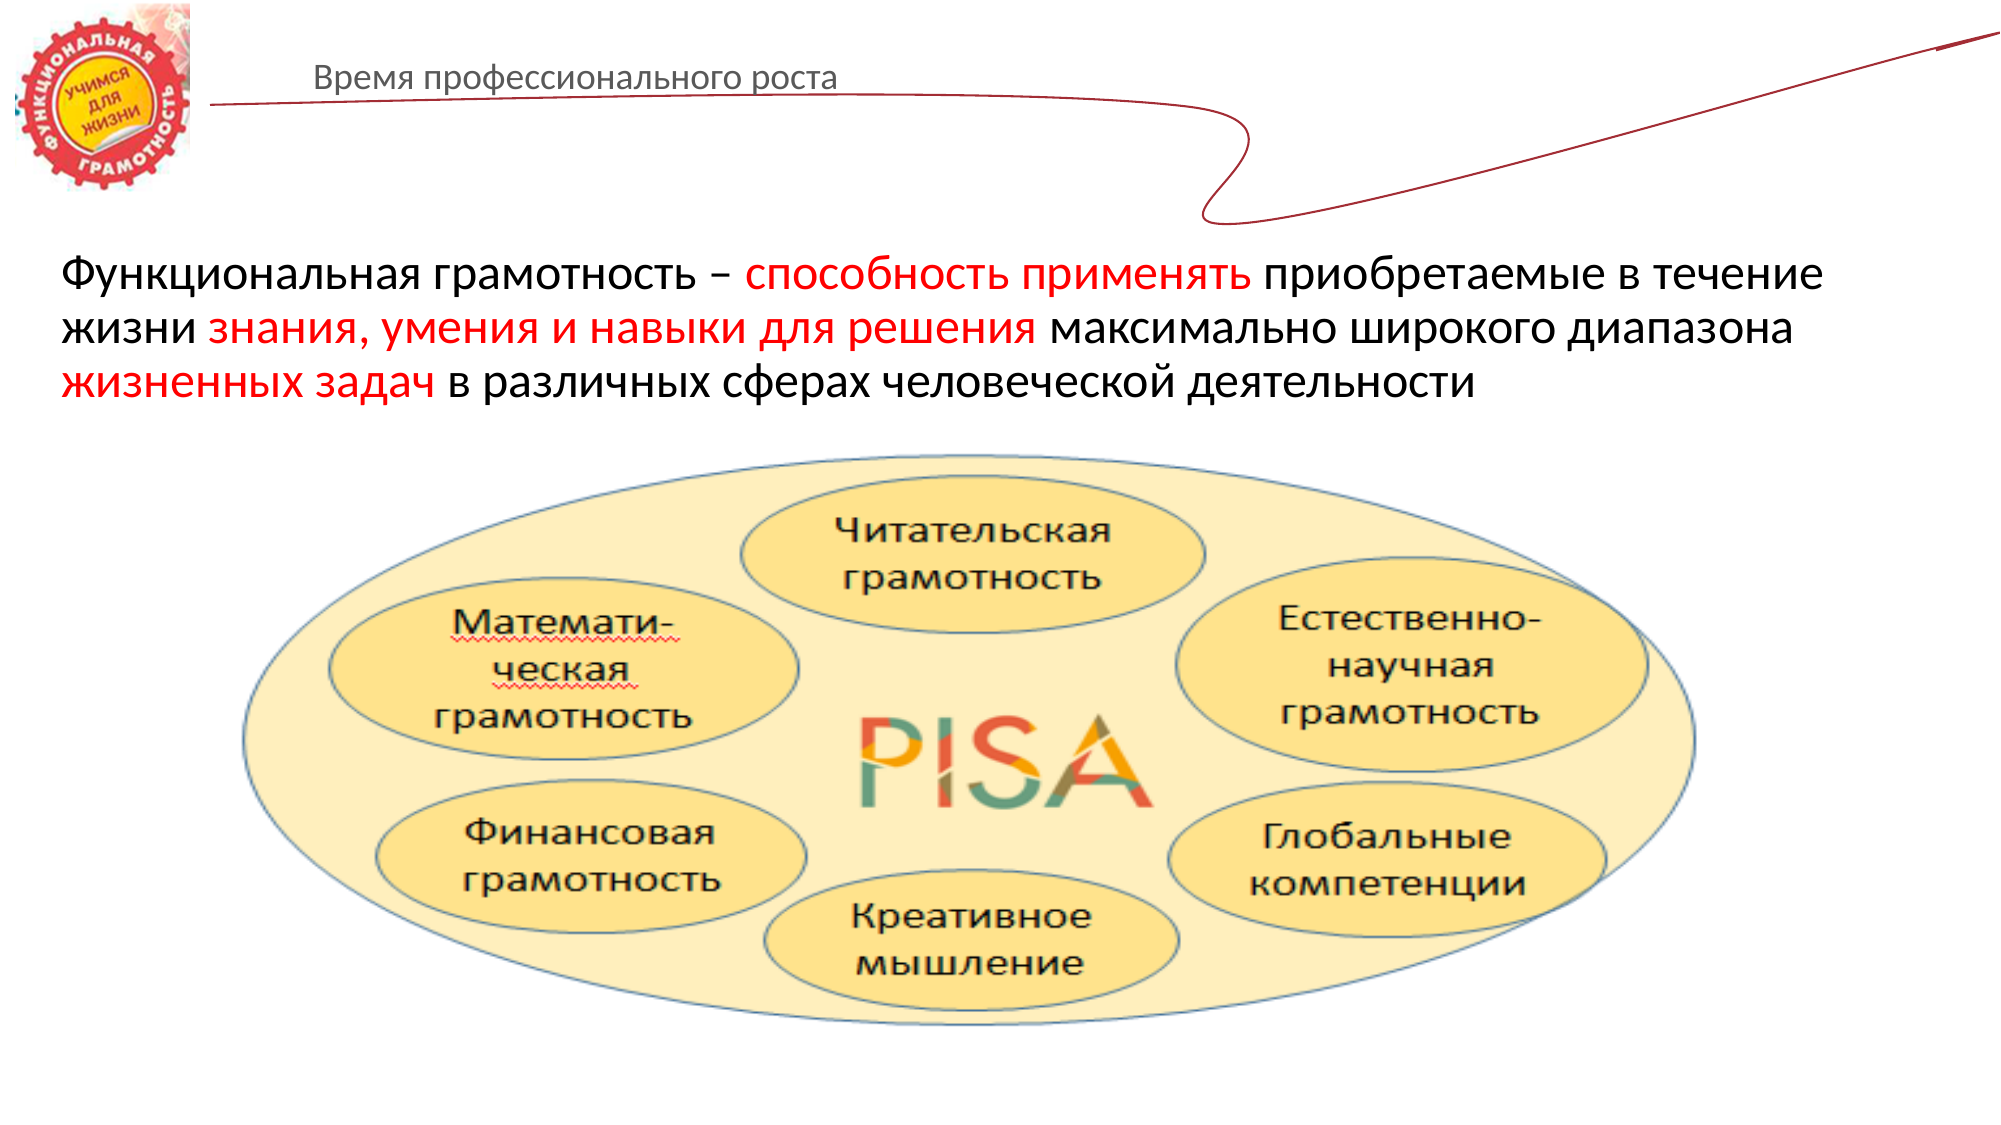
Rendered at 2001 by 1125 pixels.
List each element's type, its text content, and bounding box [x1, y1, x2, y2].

text_box [863, 31, 2000, 178]
text_box Функциональная грамотность – способность применять приобретаемые в течение жизни знания, умения и навыки для решения максимально широкого диапазона жизненных задач в различных сферах человеческой деятельности [46, 178, 1889, 427]
text_box [209, 101, 298, 106]
picture [14, 0, 190, 192]
text_box Время профессионального роста [298, 44, 863, 105]
picture [215, 430, 1735, 1050]
